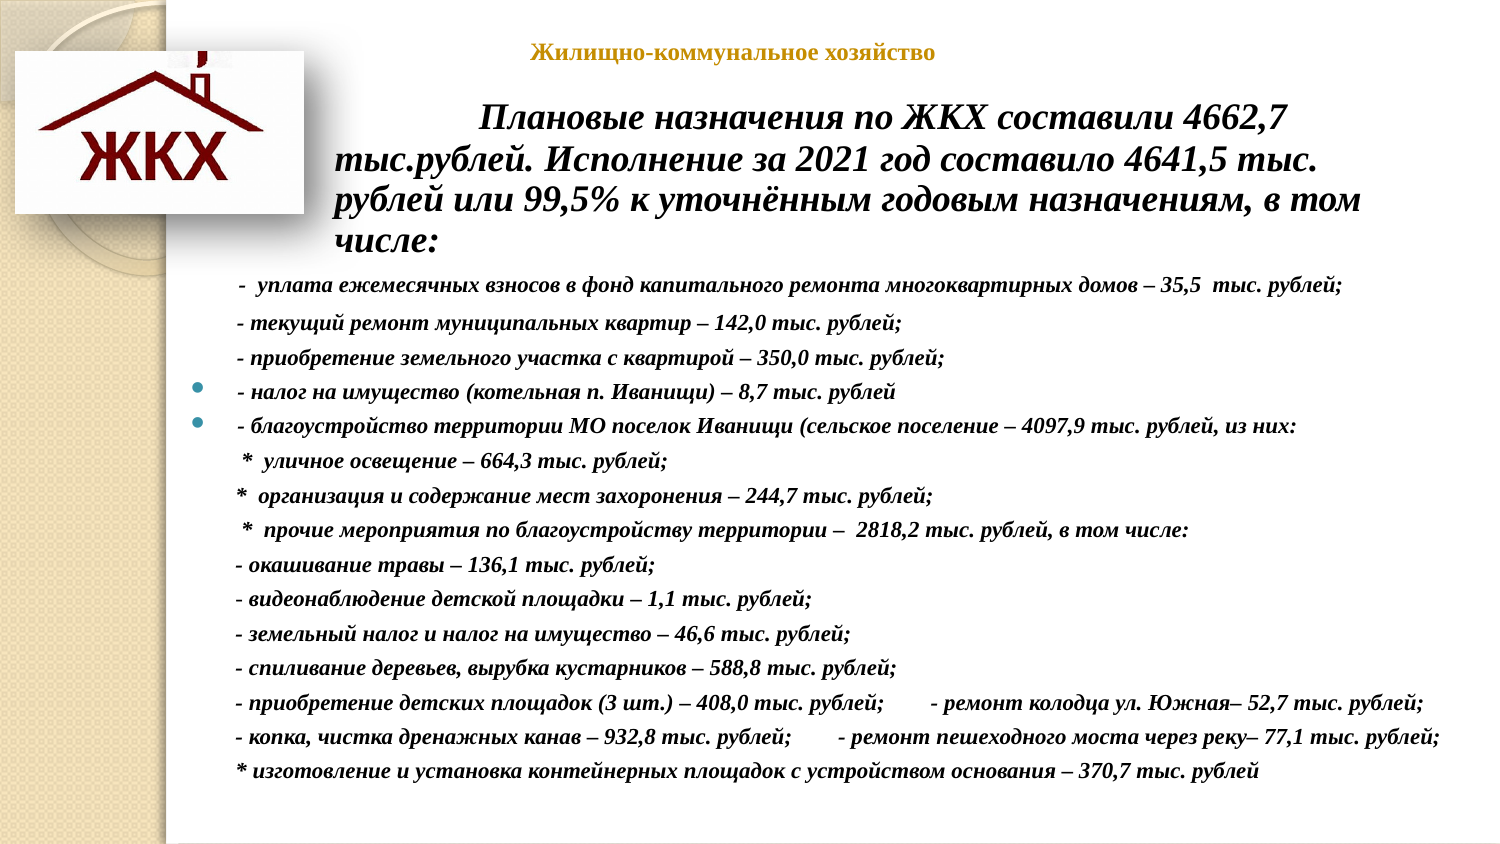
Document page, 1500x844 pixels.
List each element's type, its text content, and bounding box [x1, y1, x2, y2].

list - уплата ежемесячных взносов в фонд капитального ремонта многоквартирных домов – 35,5 тыс. рублей; - текущий ремонт муниципальных квартир – 142,0 тыс. рублей; - приобретение земельного участка с квартирой – 350,0 тыс. рублей; - налог на имущество (котельная п. Иванищи) – 8,7 тыс. рублей - благоустройство территории МО поселок Иванищи (сельское поселение – 4097,9 тыс. рублей, из них: * уличное освещение – 664,3 тыс. рублей; * организация и содержание мест захоронения – 244,7 тыс. рублей; * прочие мероприятия по благоустройству территории – 2818,2 тыс. рублей, в том числе: - окашивание травы – 136,1 тыс. рублей; - видеонаблюдение детской площадки – 1,1 тыс. рублей; - земельный налог и налог на имущество – 46,6 тыс. рублей; - спиливание деревьев, вырубка кустарников – 588,8 тыс. рублей; - приобретение детских площадок (3 шт.) – 408,0 тыс. рублей; - ремонт колодца ул. Южная– 52,7 тыс. рублей; - копка, чистка дренажных канав – 932,8 тыс. рублей; - ремонт пешеходного моста через реку– 77,1 тыс. рублей; * изготовление и установка контейнерных площадок с устройством основания – 370,7 тыс. рублей [162, 253, 1475, 822]
title Жилищно-коммунальное хозяйство [62, 18, 1413, 76]
text_box Плановые назначения по ЖКХ составили 4662,7 тыс.рублей. Исполнение за 2021 год составило 4641,5 тыс. рублей или 99,5% к уточнённым годовым назначениям, в том числе: [347, 86, 1450, 228]
picture [15, 51, 304, 214]
